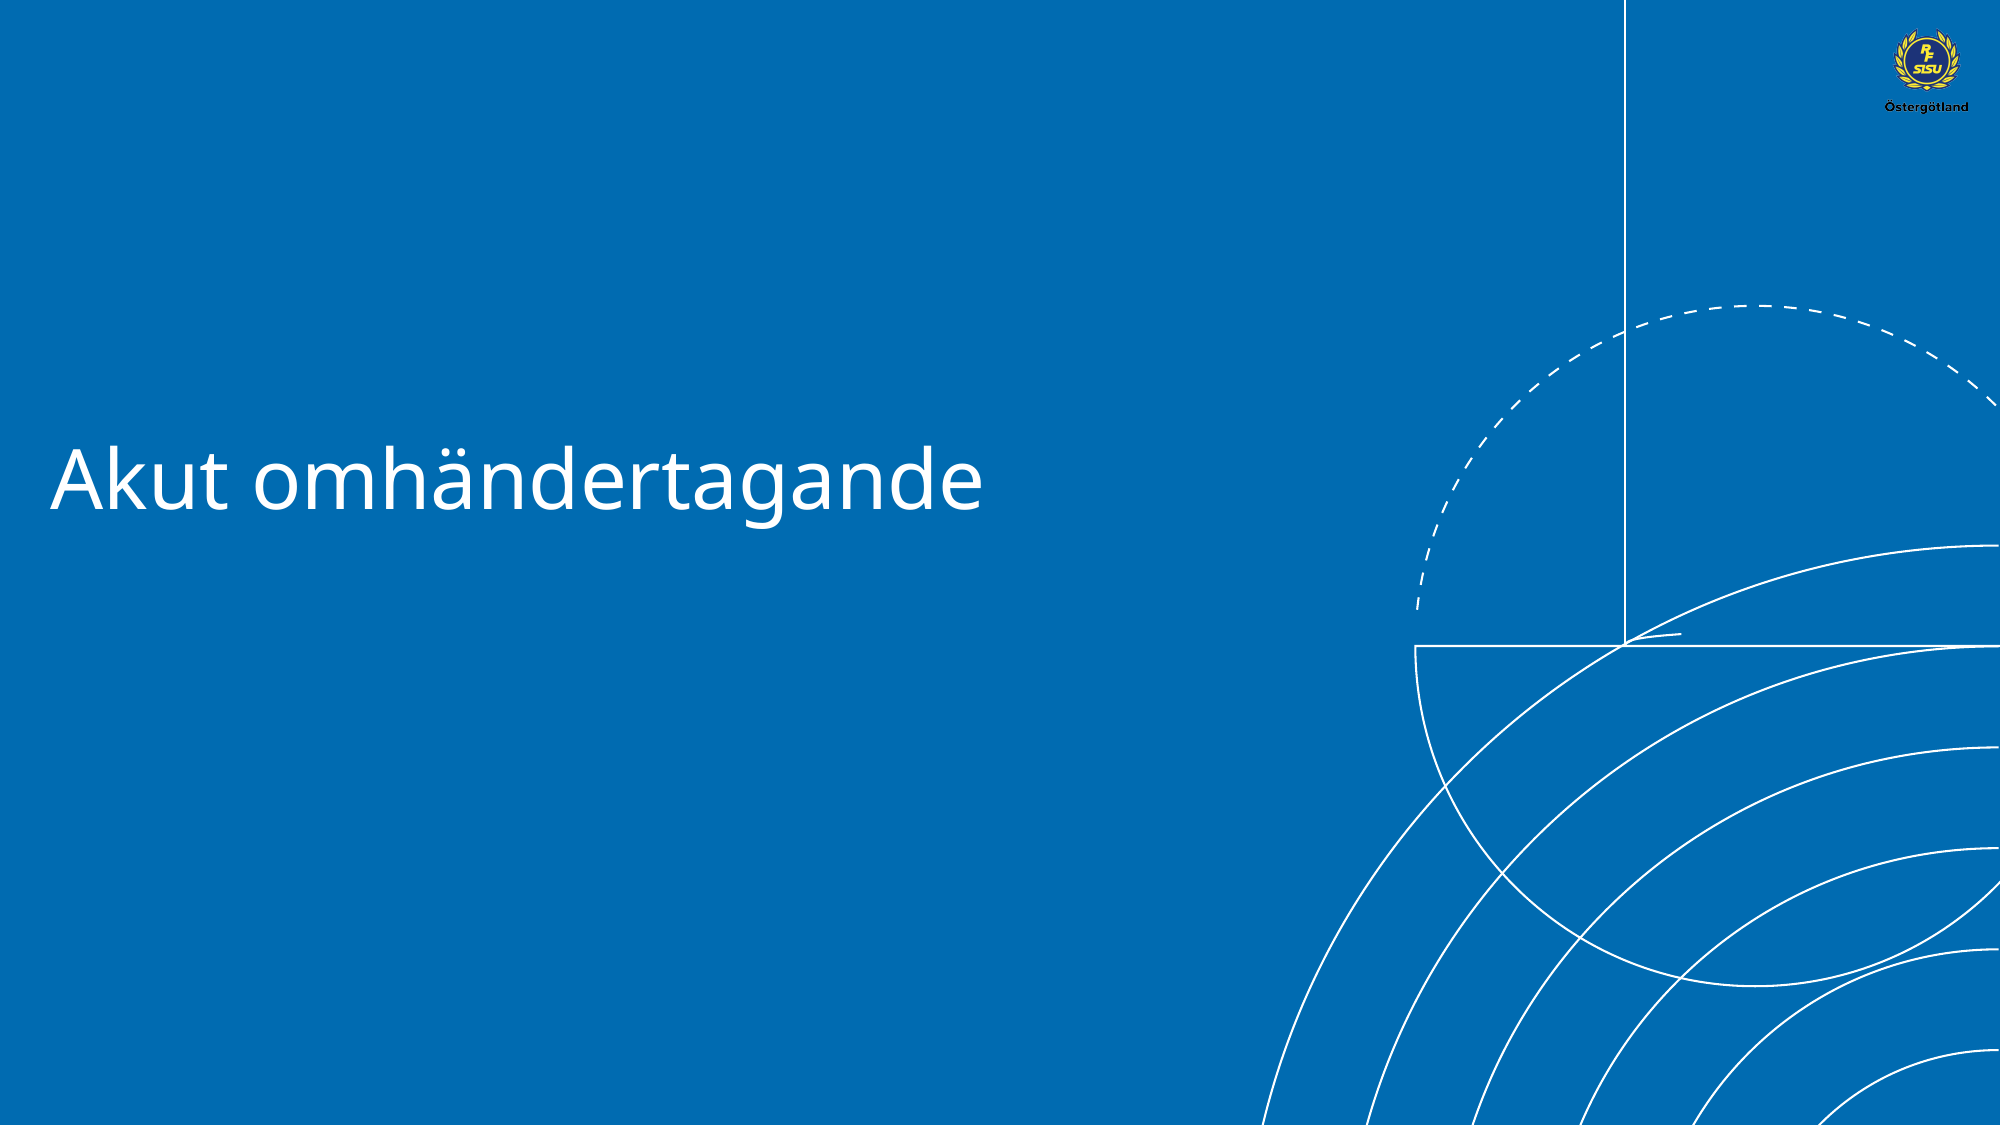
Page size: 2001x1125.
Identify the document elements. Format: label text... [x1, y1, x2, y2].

title Akut omhändertagande [50, 257, 1320, 832]
picture [1885, 28, 1968, 114]
